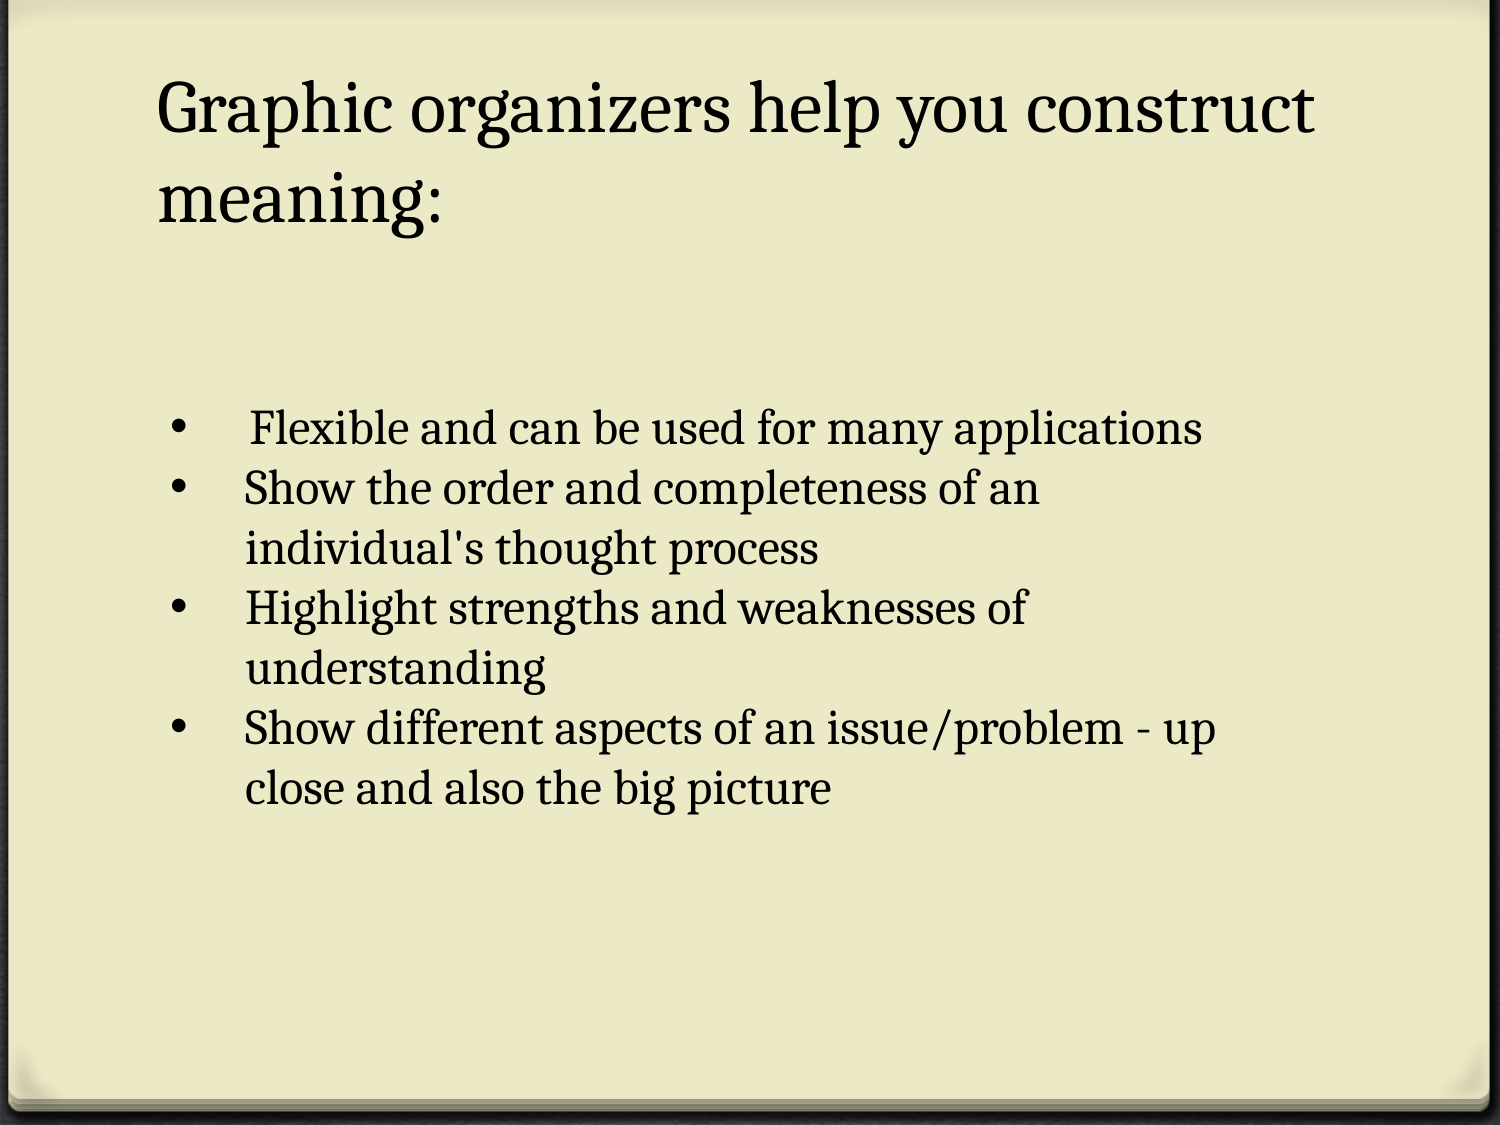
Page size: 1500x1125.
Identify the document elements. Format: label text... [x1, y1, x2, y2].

text_box Flexible and can be used for many applications Show the order and completeness of an individual's thought process Highlight strengths and weaknesses of understanding Show different aspects of an issue/problem - up close and also the big picture [162, 387, 1288, 823]
picture [0, 0, 1500, 1125]
text_box Graphic organizers help you construct meaning: [150, 49, 1450, 245]
